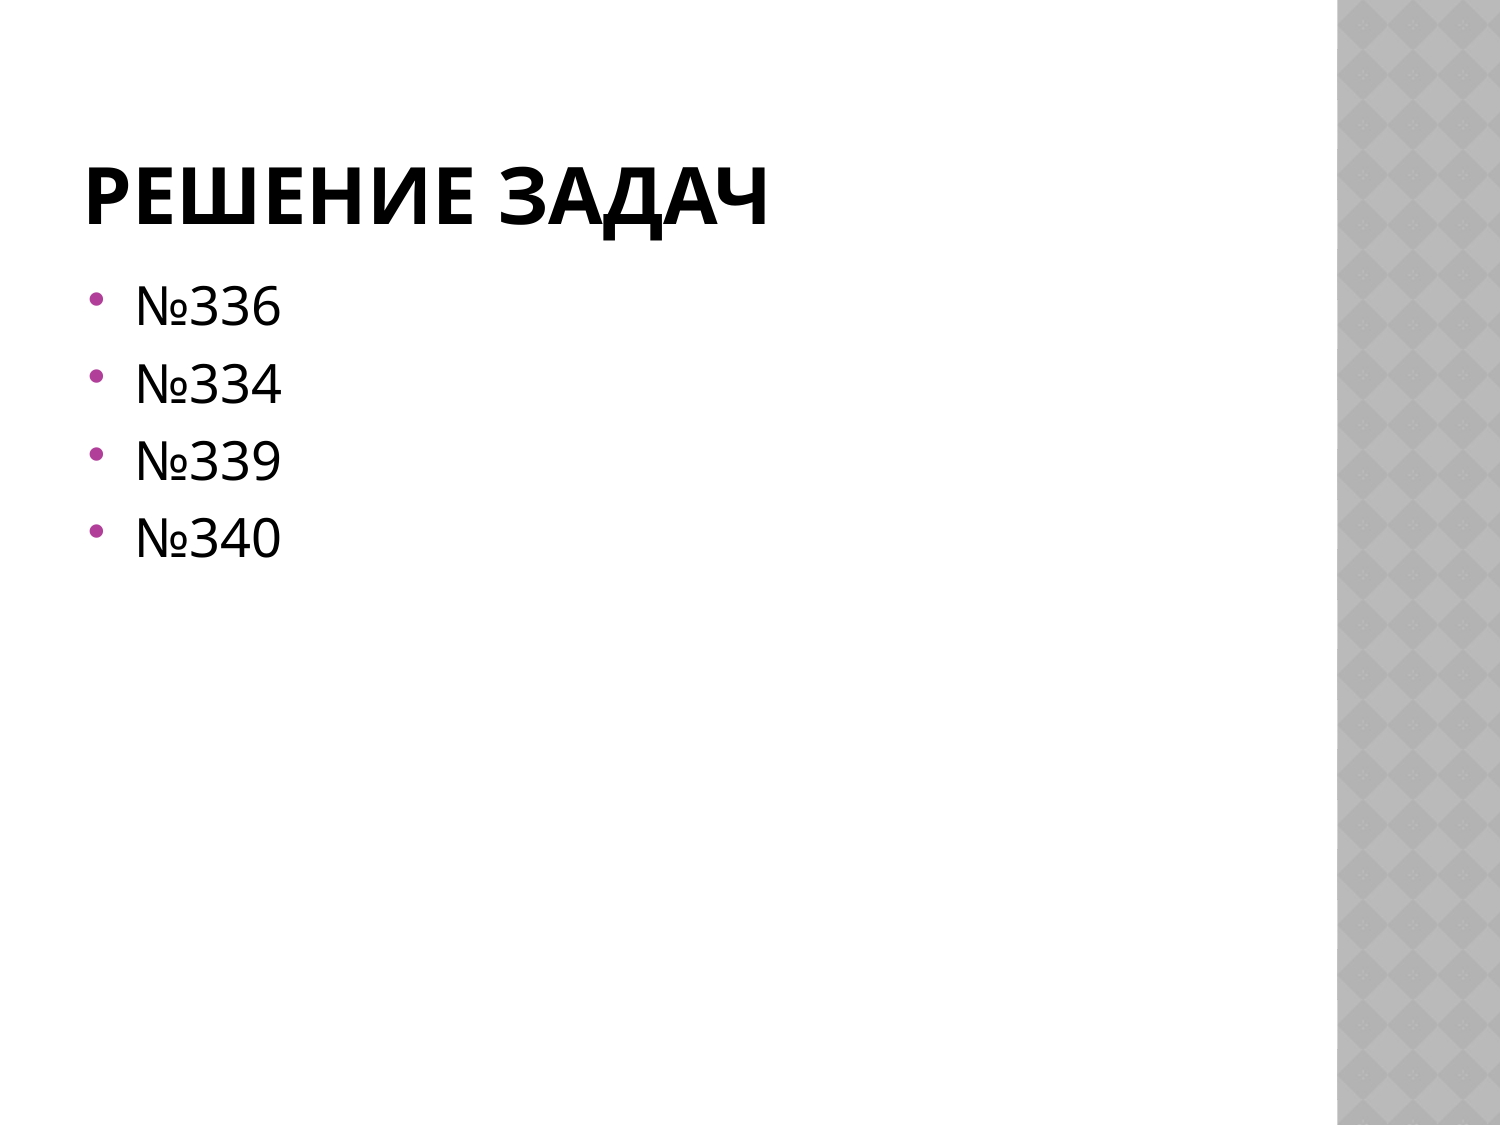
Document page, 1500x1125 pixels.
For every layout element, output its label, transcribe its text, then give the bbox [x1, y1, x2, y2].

list №336 №334 №339 №340 [75, 264, 1263, 1059]
title Решение задач [75, 52, 1263, 240]
